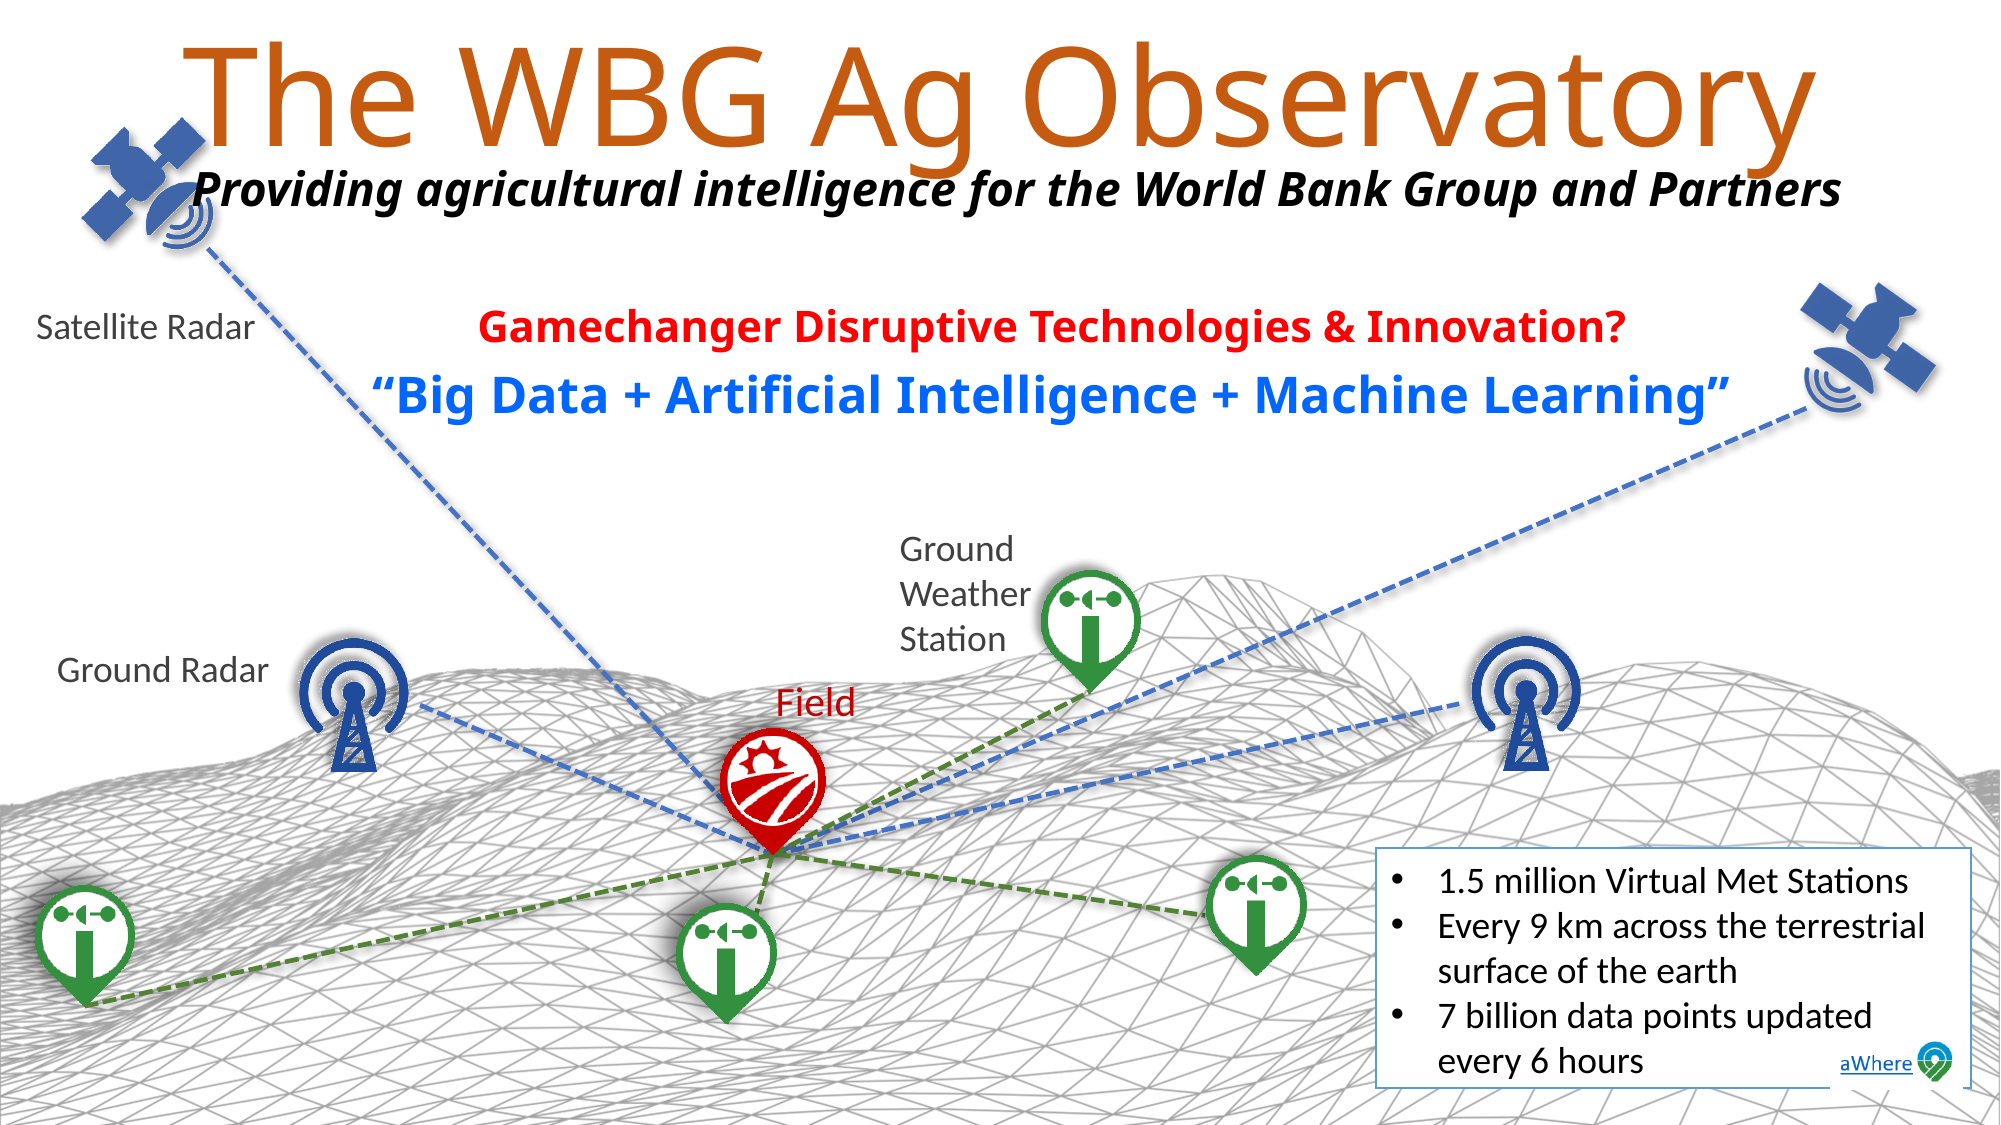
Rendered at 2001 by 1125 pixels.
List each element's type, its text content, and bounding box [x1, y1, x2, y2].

picture [0, 569, 2000, 1125]
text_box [19, 116, 1932, 1024]
title The WBG Ag Observatory [137, 18, 1863, 116]
